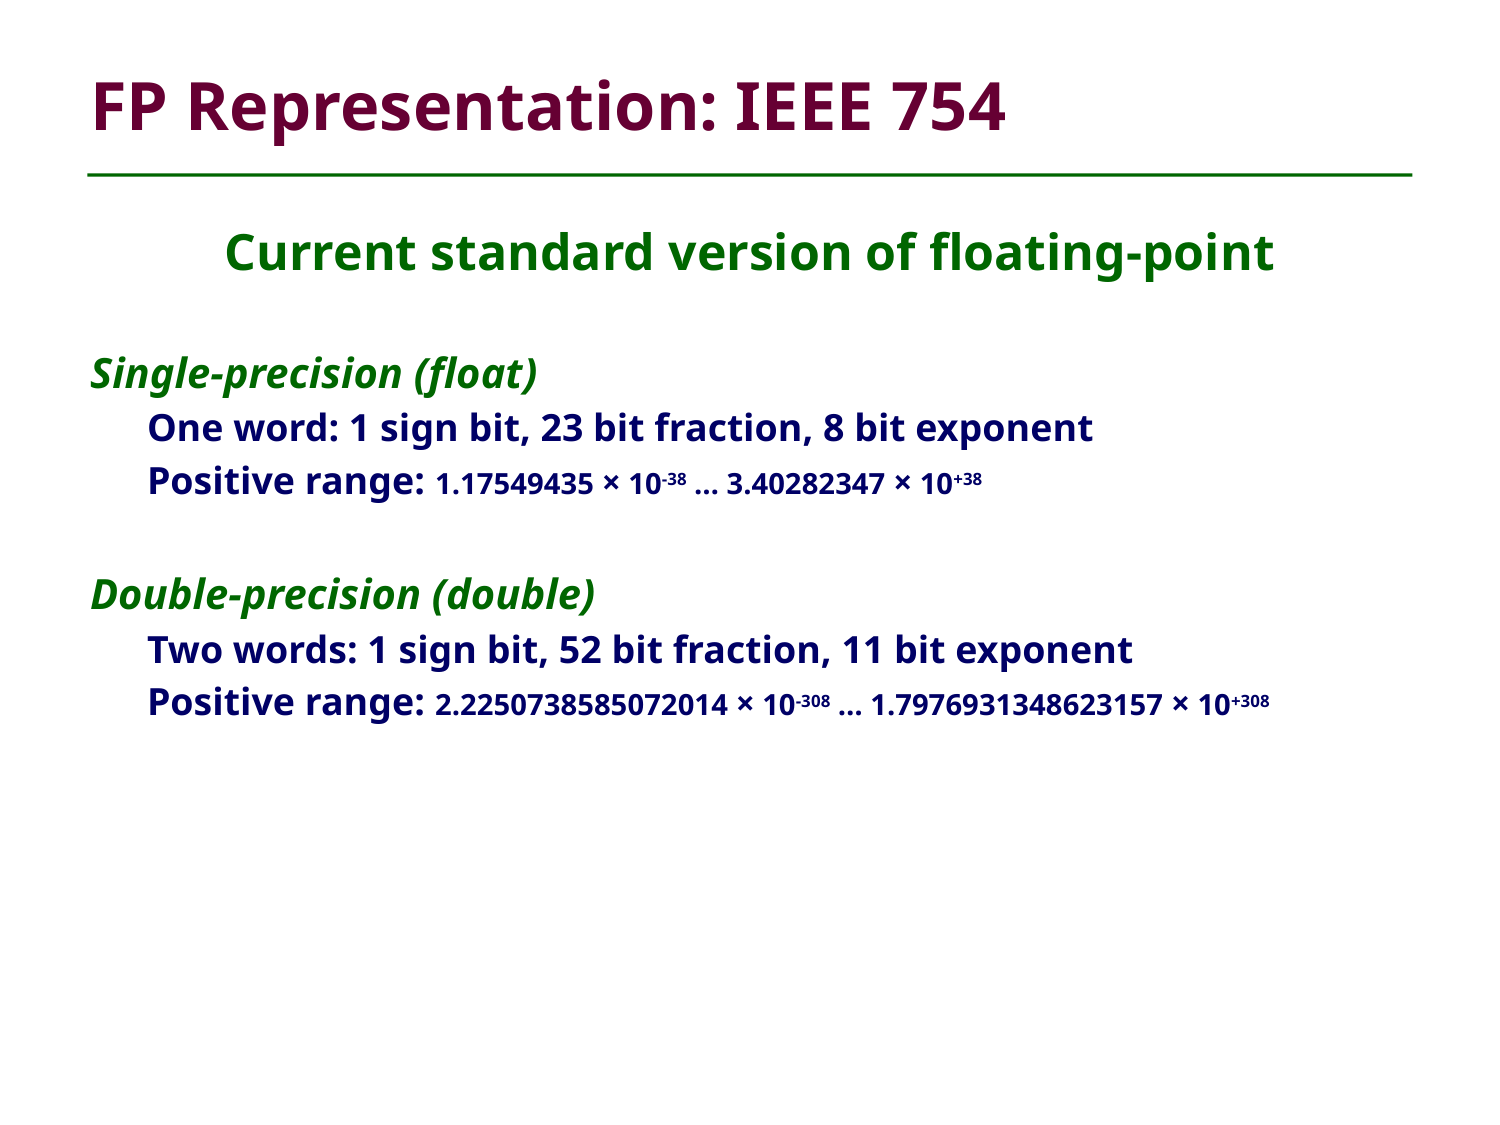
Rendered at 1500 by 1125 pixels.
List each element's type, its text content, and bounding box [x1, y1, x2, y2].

title FP Representation: IEEE 754 [74, 44, 1426, 163]
list Current standard version of floating-point Single-precision (float) One word: 1 sign bit, 23 bit fraction, 8 bit exponent Positive range: 1.17549435 × 10-38 … 3.40282347 × 10+38 Double-precision (double) Two words: 1 sign bit, 52 bit fraction, 11 bit exponent Positive range: 2.2250738585072014 × 10-308 … 1.7976931348623157 × 10+308 [74, 212, 1426, 1006]
